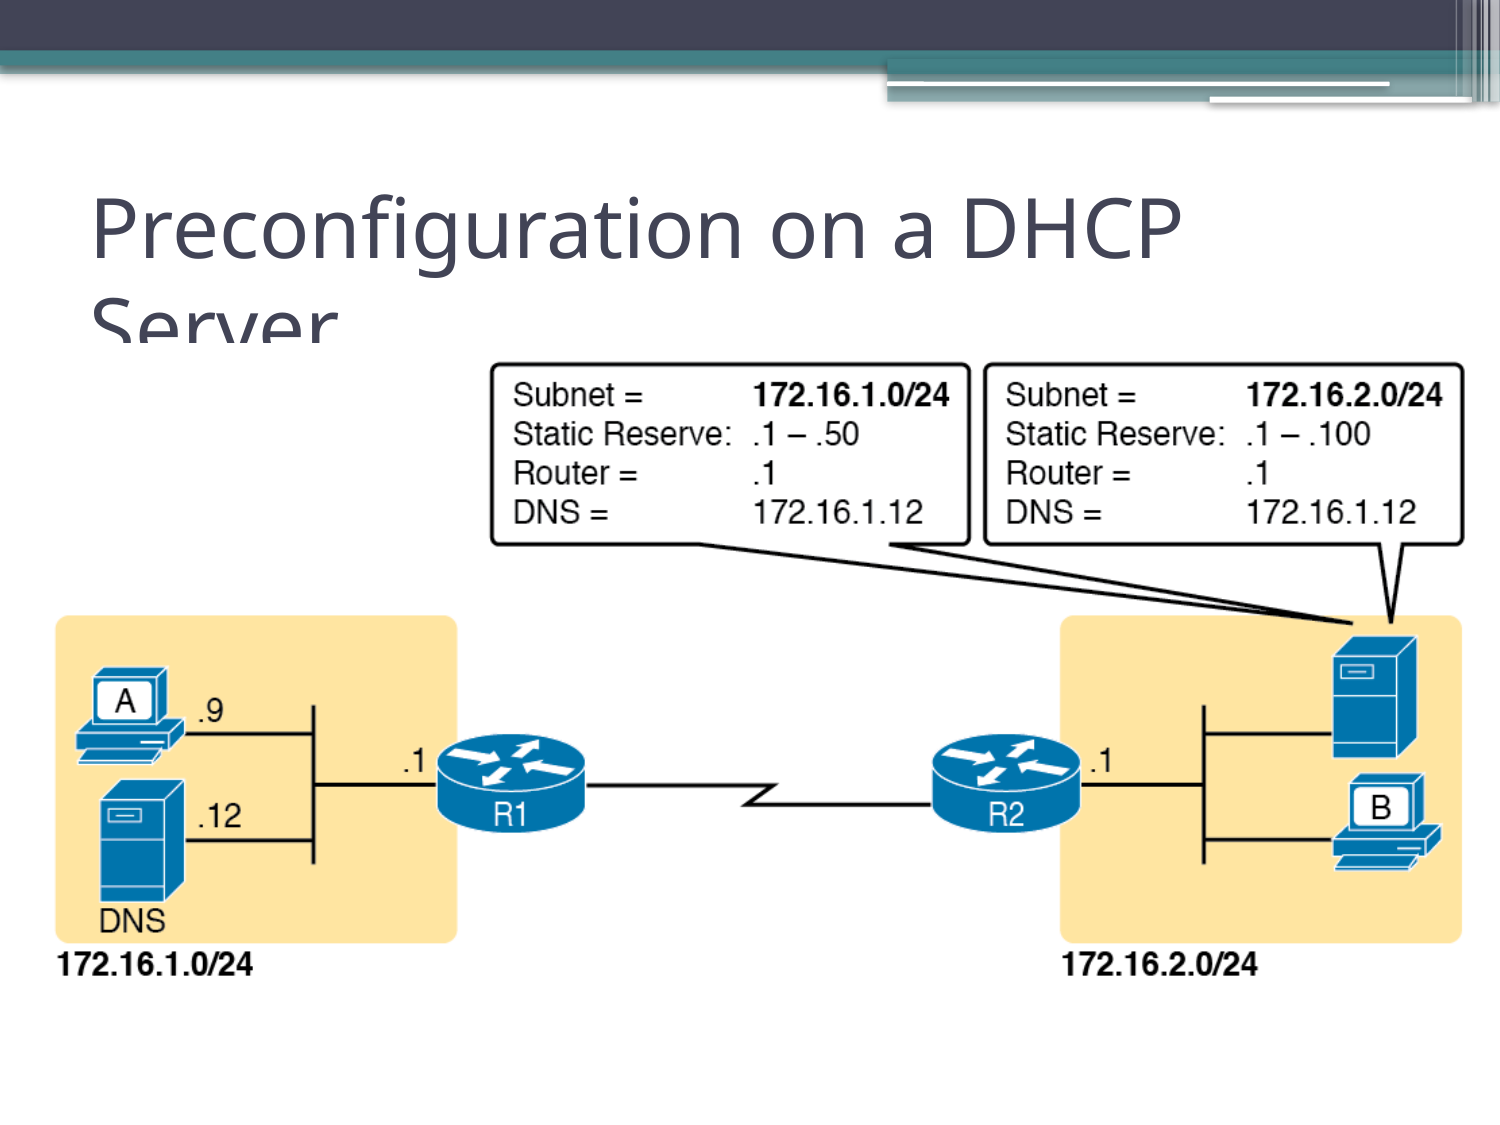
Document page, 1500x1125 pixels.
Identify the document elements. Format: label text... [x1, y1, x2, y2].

picture [37, 342, 1477, 988]
title Preconfiguration on a DHCP Server [75, 187, 1425, 340]
